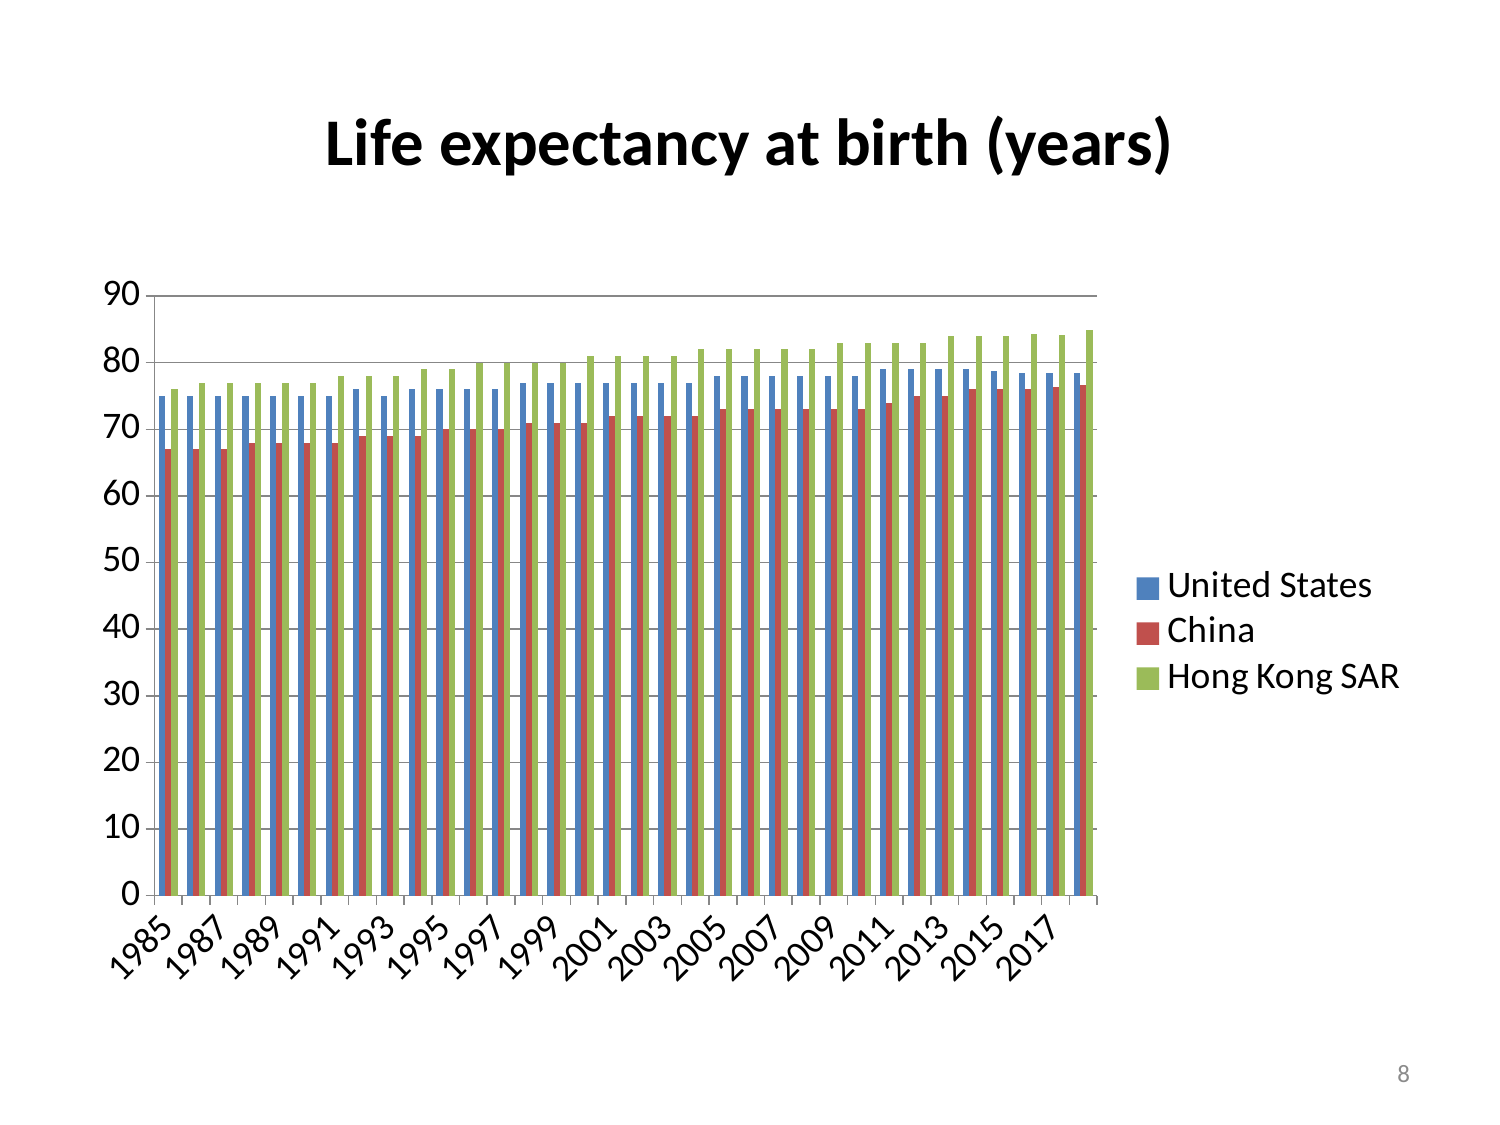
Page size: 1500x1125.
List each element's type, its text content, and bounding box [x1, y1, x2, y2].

chart [74, 262, 1426, 1006]
title Life expectancy at birth (years) [75, 45, 1425, 233]
slide_number 8 [1074, 1042, 1425, 1103]
